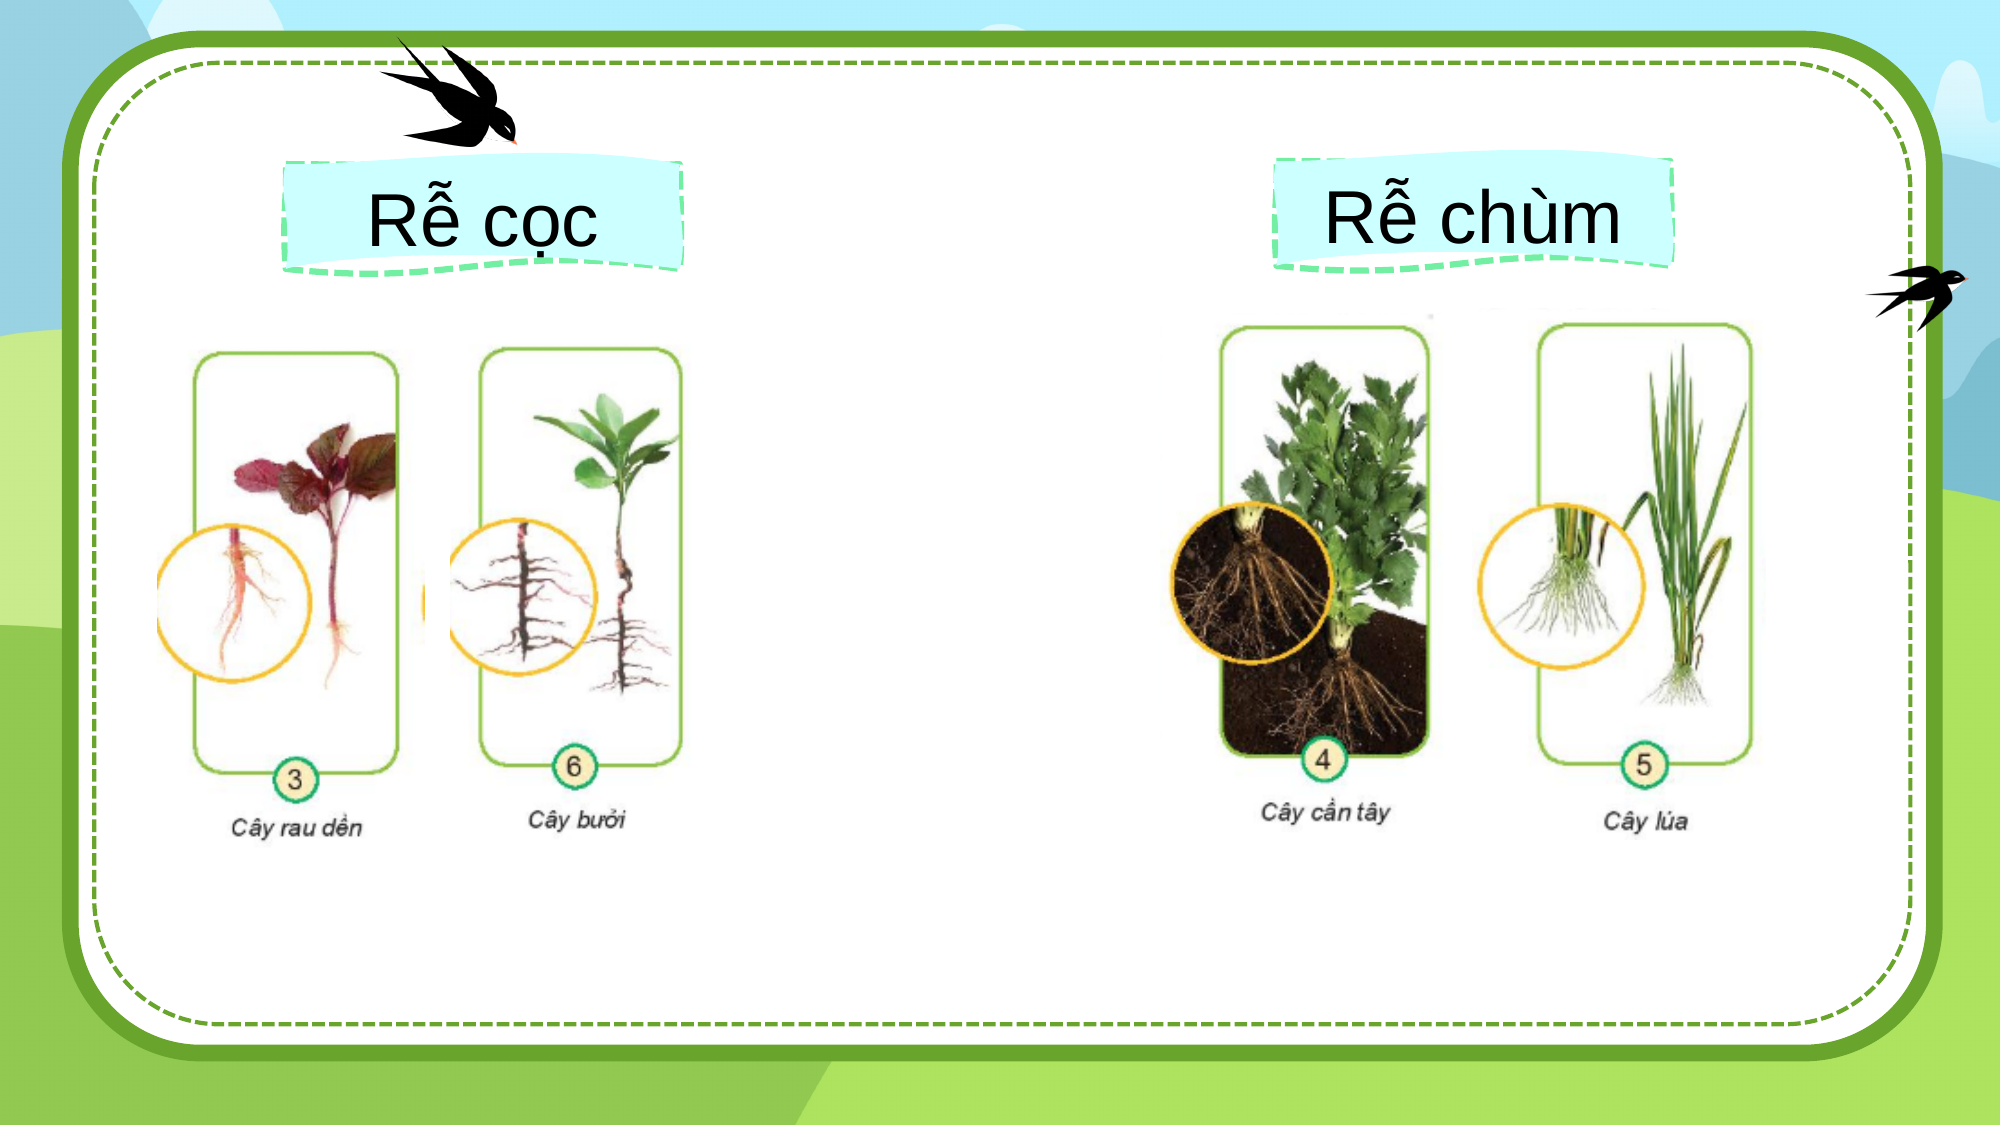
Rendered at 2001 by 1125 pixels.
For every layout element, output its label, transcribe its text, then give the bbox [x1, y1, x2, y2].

picture [0, 0, 2001, 1125]
text_box Rễ cọc [283, 152, 683, 270]
text_box Rễ chùm [1273, 149, 1674, 268]
